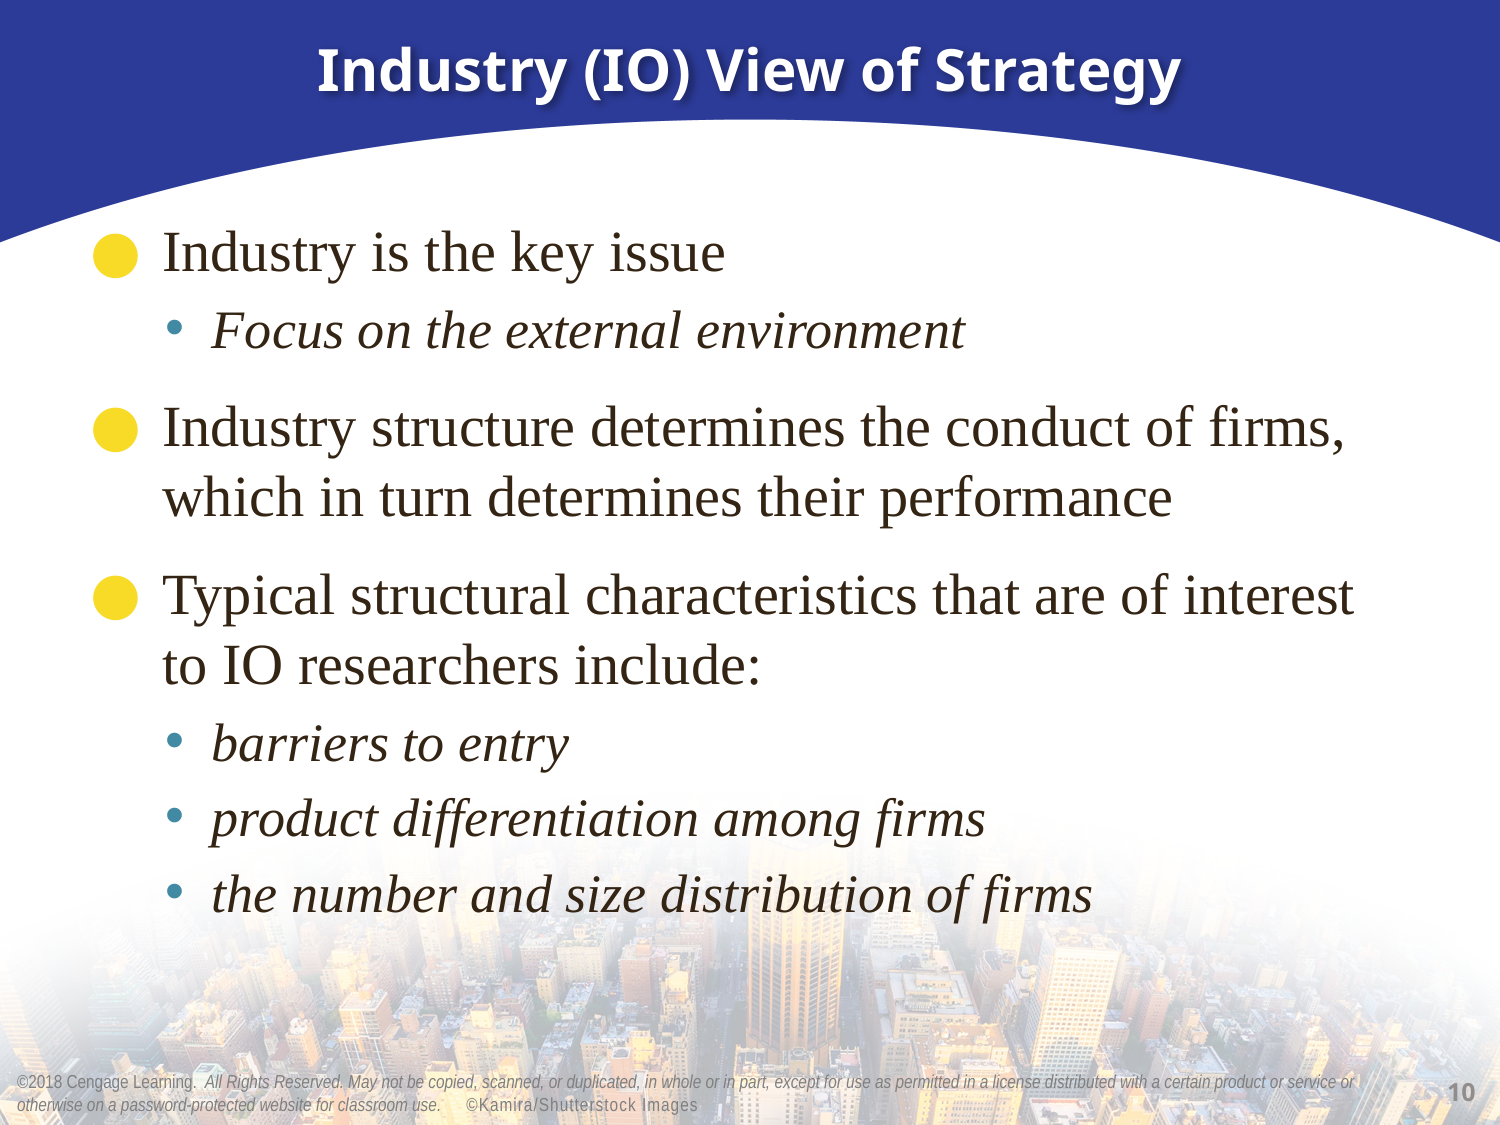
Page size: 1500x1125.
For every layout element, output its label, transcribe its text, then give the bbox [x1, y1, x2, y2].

list Industry is the key issue Focus on the external environment Industry structure determines the conduct of firms, which in turn determines their performance Typical structural characteristics that are of interest to IO researchers include: barriers to entry product differentiation among firms the number and size distribution of firms [75, 205, 1425, 1087]
picture [0, 0, 1500, 1125]
title Industry (IO) View of Strategy [75, 0, 1425, 135]
slide_number 10 [1140, 1064, 1491, 1124]
